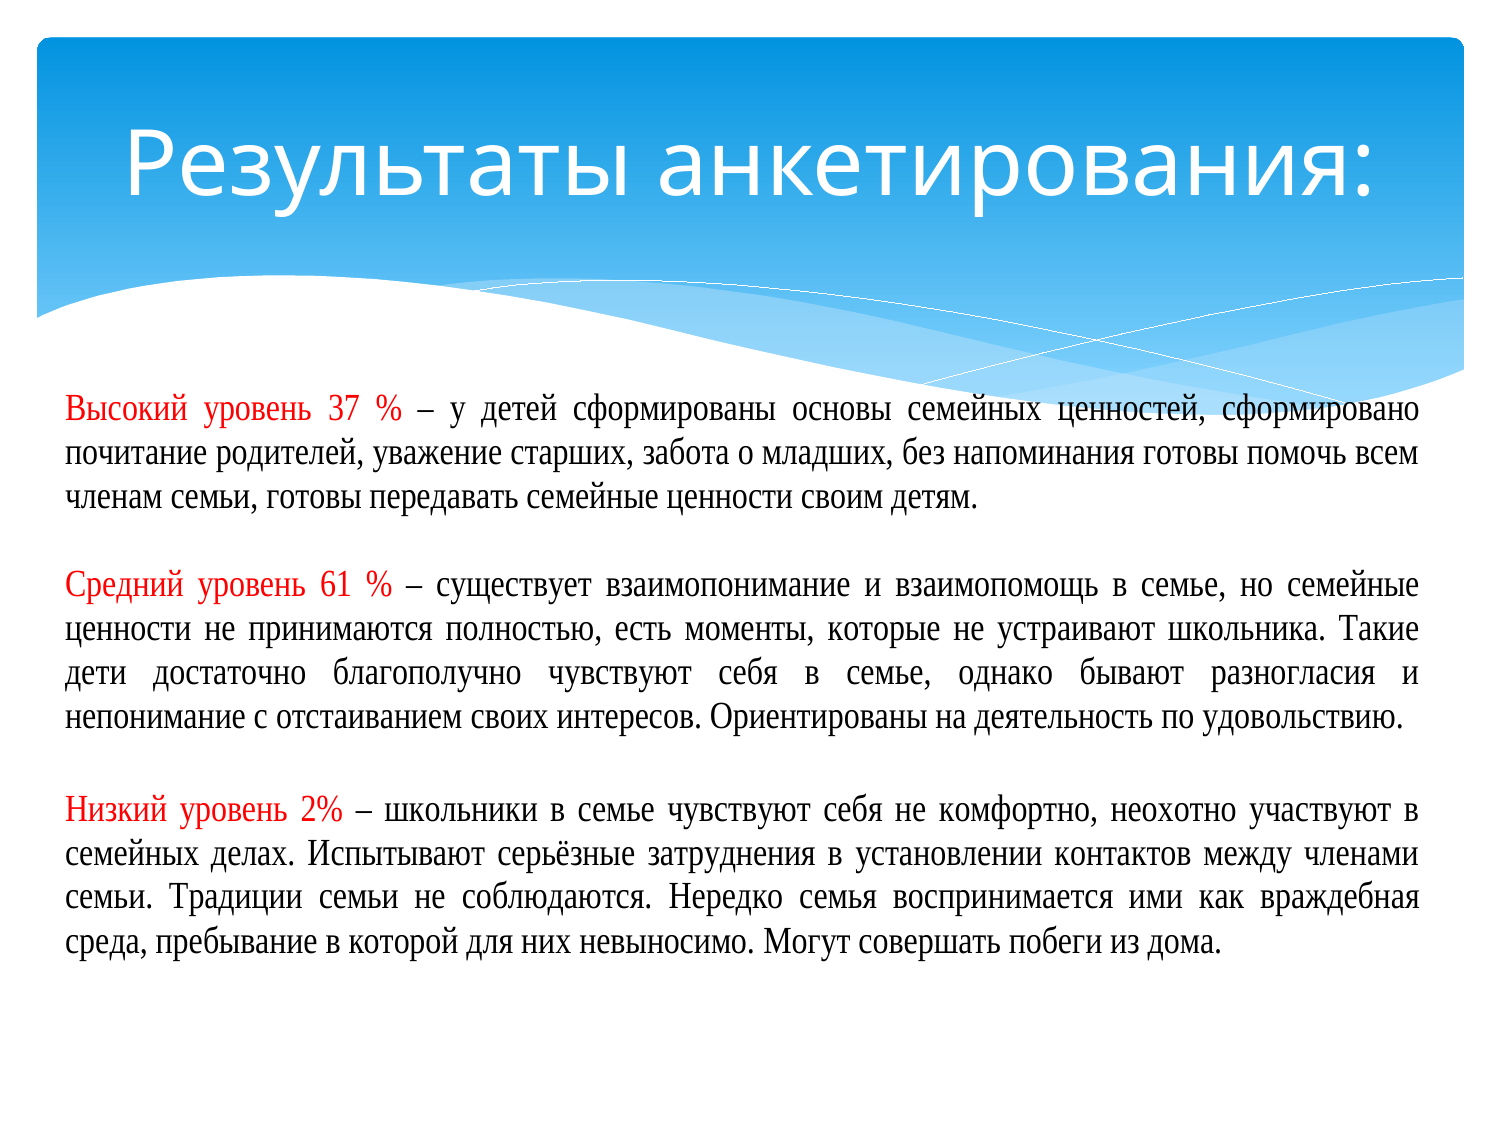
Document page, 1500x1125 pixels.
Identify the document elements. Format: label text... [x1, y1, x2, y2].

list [64, 385, 1424, 1012]
title Результаты анкетирования: [75, 55, 1425, 261]
